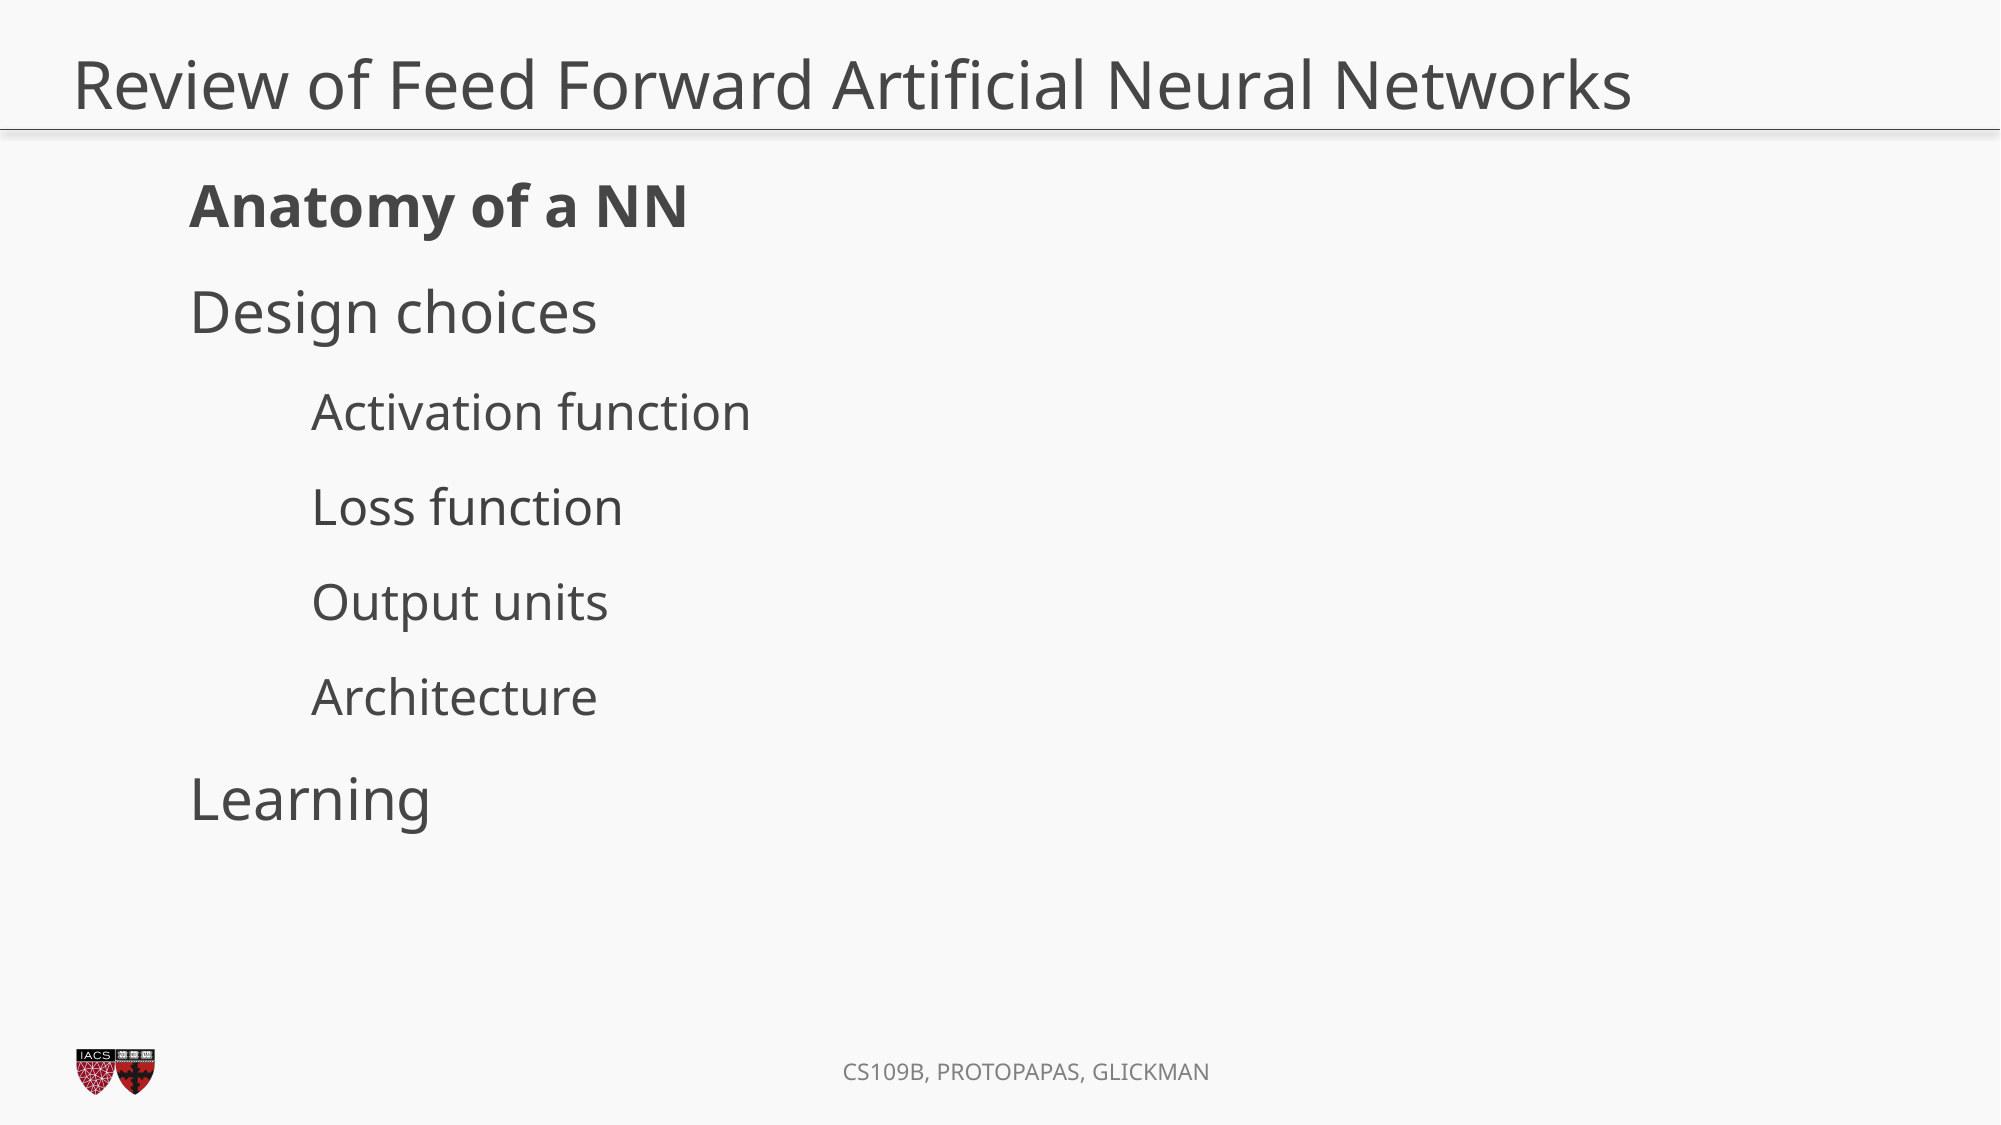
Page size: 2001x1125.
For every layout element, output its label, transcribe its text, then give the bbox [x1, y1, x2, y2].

title Review of Feed Forward Artificial Neural Networks [57, 35, 1943, 162]
list Anatomy of a NN Design choices Activation function Loss function Output units Architecture Learning [175, 161, 1870, 508]
picture [75, 1049, 155, 1095]
